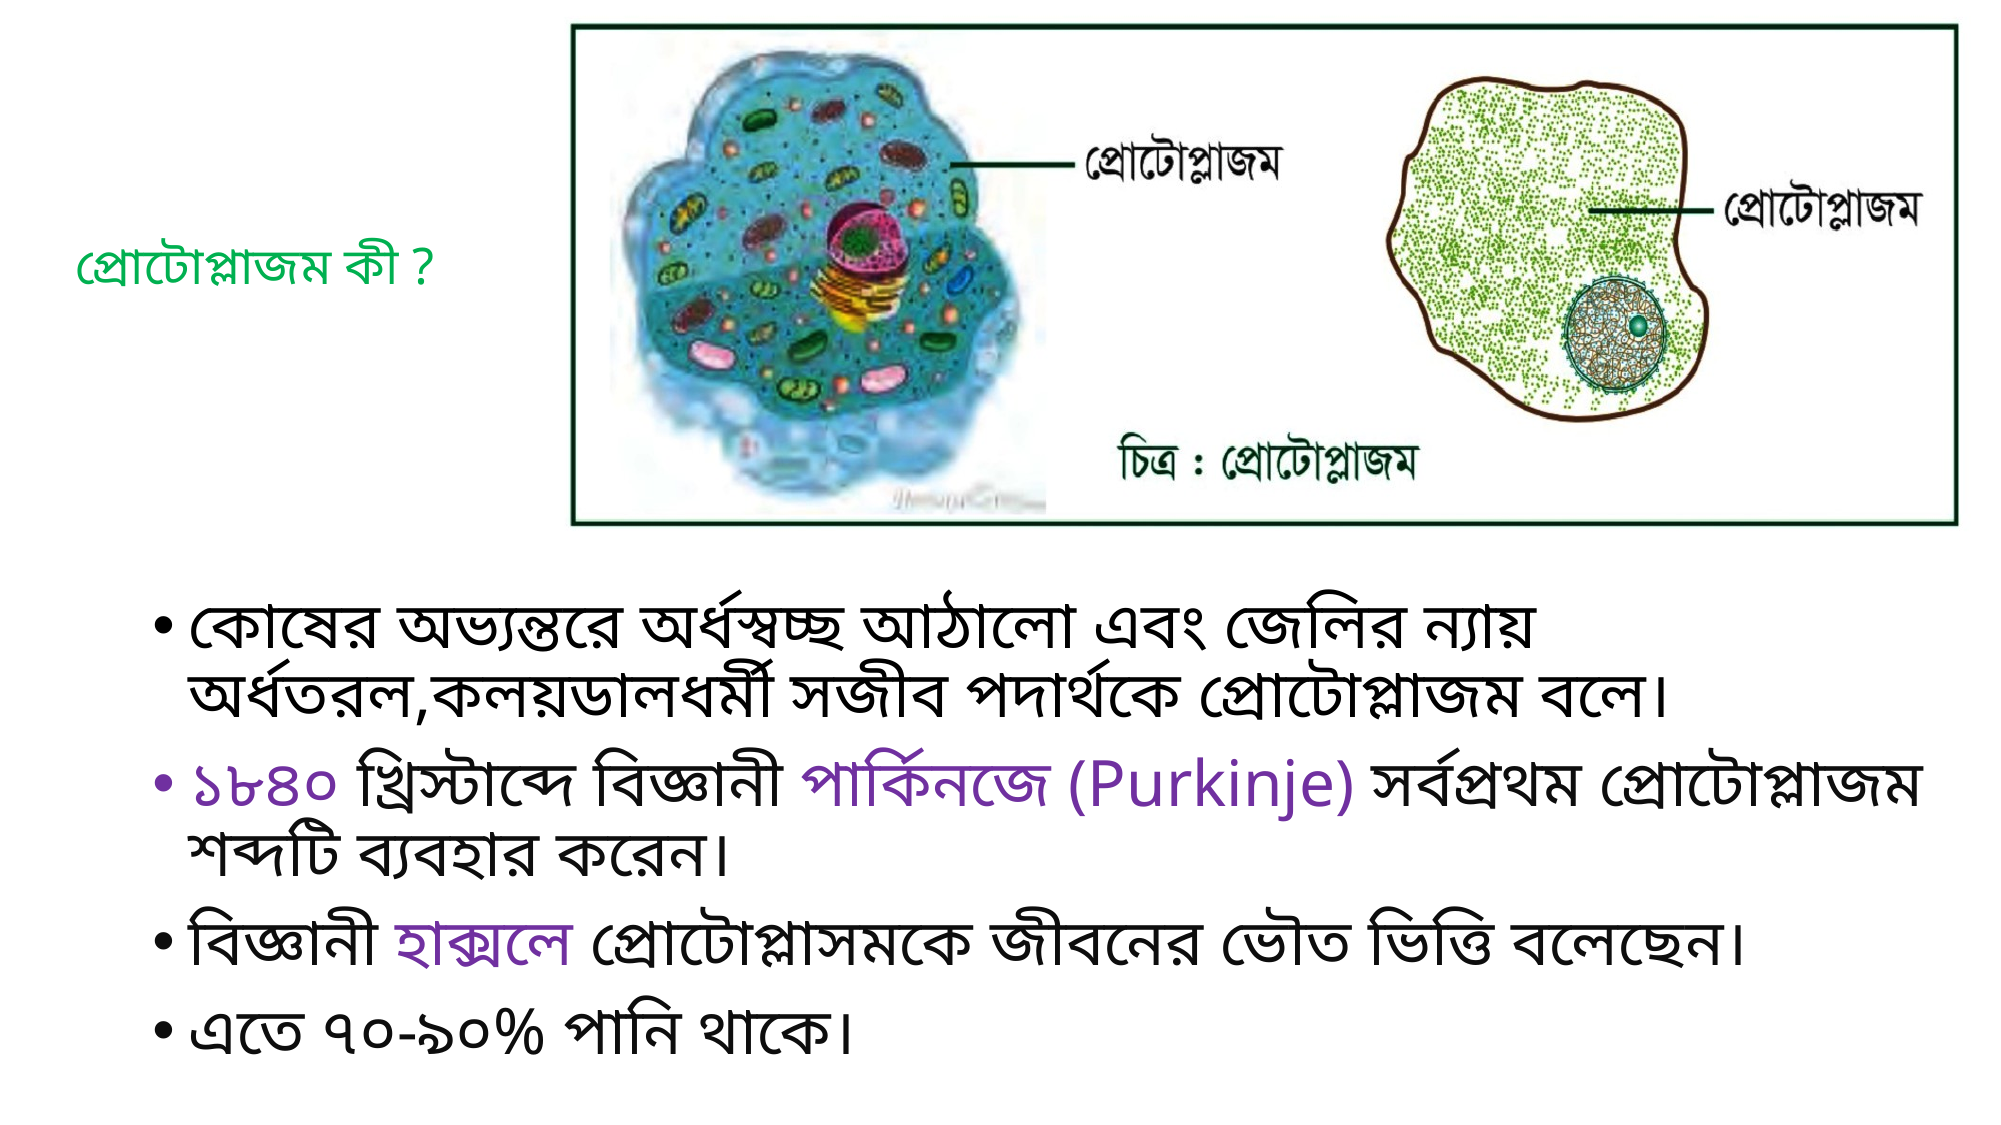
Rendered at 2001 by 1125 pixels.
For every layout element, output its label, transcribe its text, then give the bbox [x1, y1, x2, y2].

list কোষের অভ্যন্তরে অর্ধস্বচ্ছ আঠালো এবং জেলির ন্যায় অর্ধতরল,কলয়ডালধর্মী সজীব পদার্থকে প্রোটোপ্লাজম বলে। ১৮৪০ খ্রিস্টাব্দে বিজ্ঞানী পার্কিনজে (Purkinje) সর্বপ্রথম প্রোটোপ্লাজম শব্দটি ব্যবহার করেন। বিজ্ঞানী হাক্সলে প্রোটোপ্লাসমকে জীবনের ভৌত ভিত্তি বলেছেন। এতে ৭০-৯০% পানি থাকে। [137, 585, 1949, 1079]
picture [548, 0, 1976, 549]
title প্রোটোপ্লাজম কী ? [60, 233, 548, 364]
